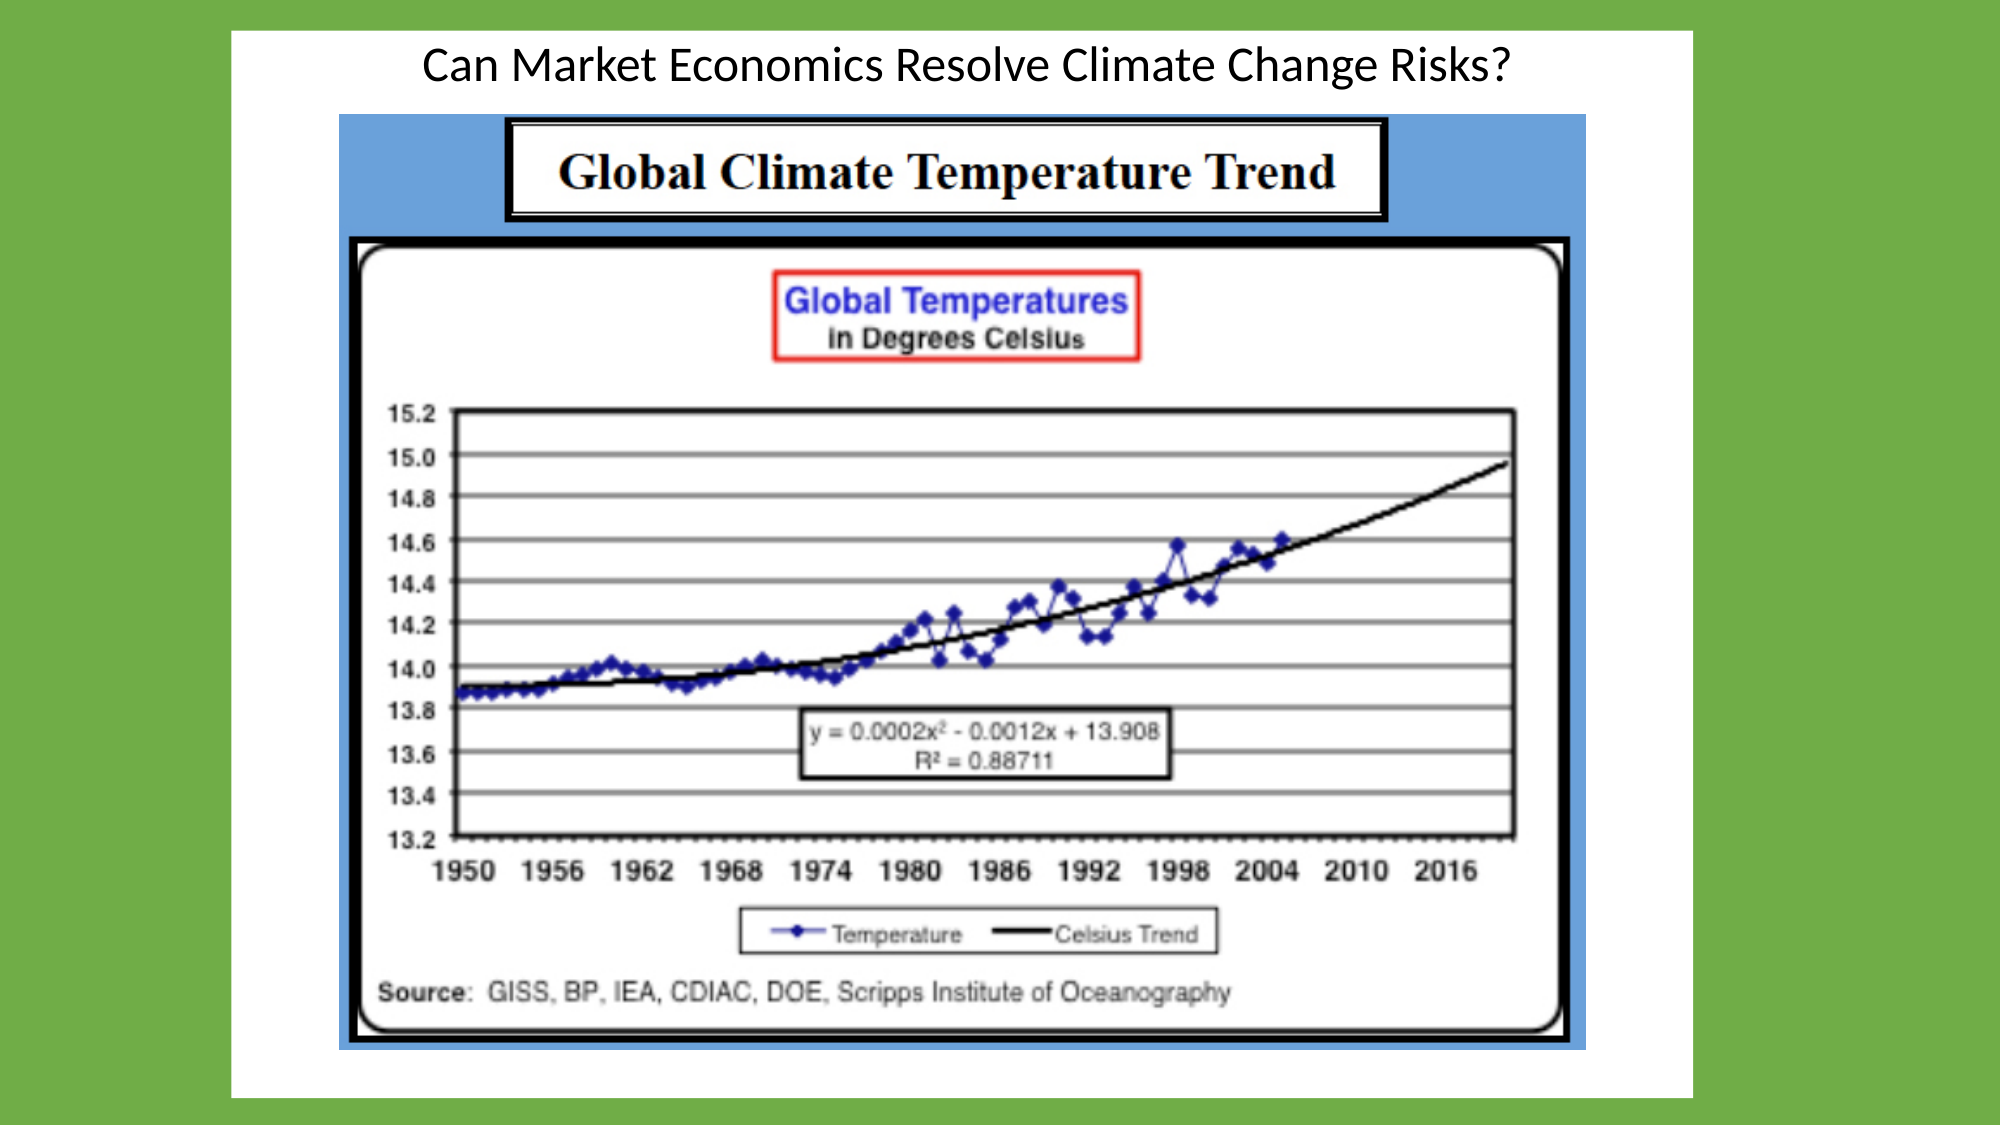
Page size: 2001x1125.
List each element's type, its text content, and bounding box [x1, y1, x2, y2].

picture [339, 114, 1586, 1050]
subtitle Can Market Economics Resolve Climate Change Risks? [231, 30, 1694, 1099]
